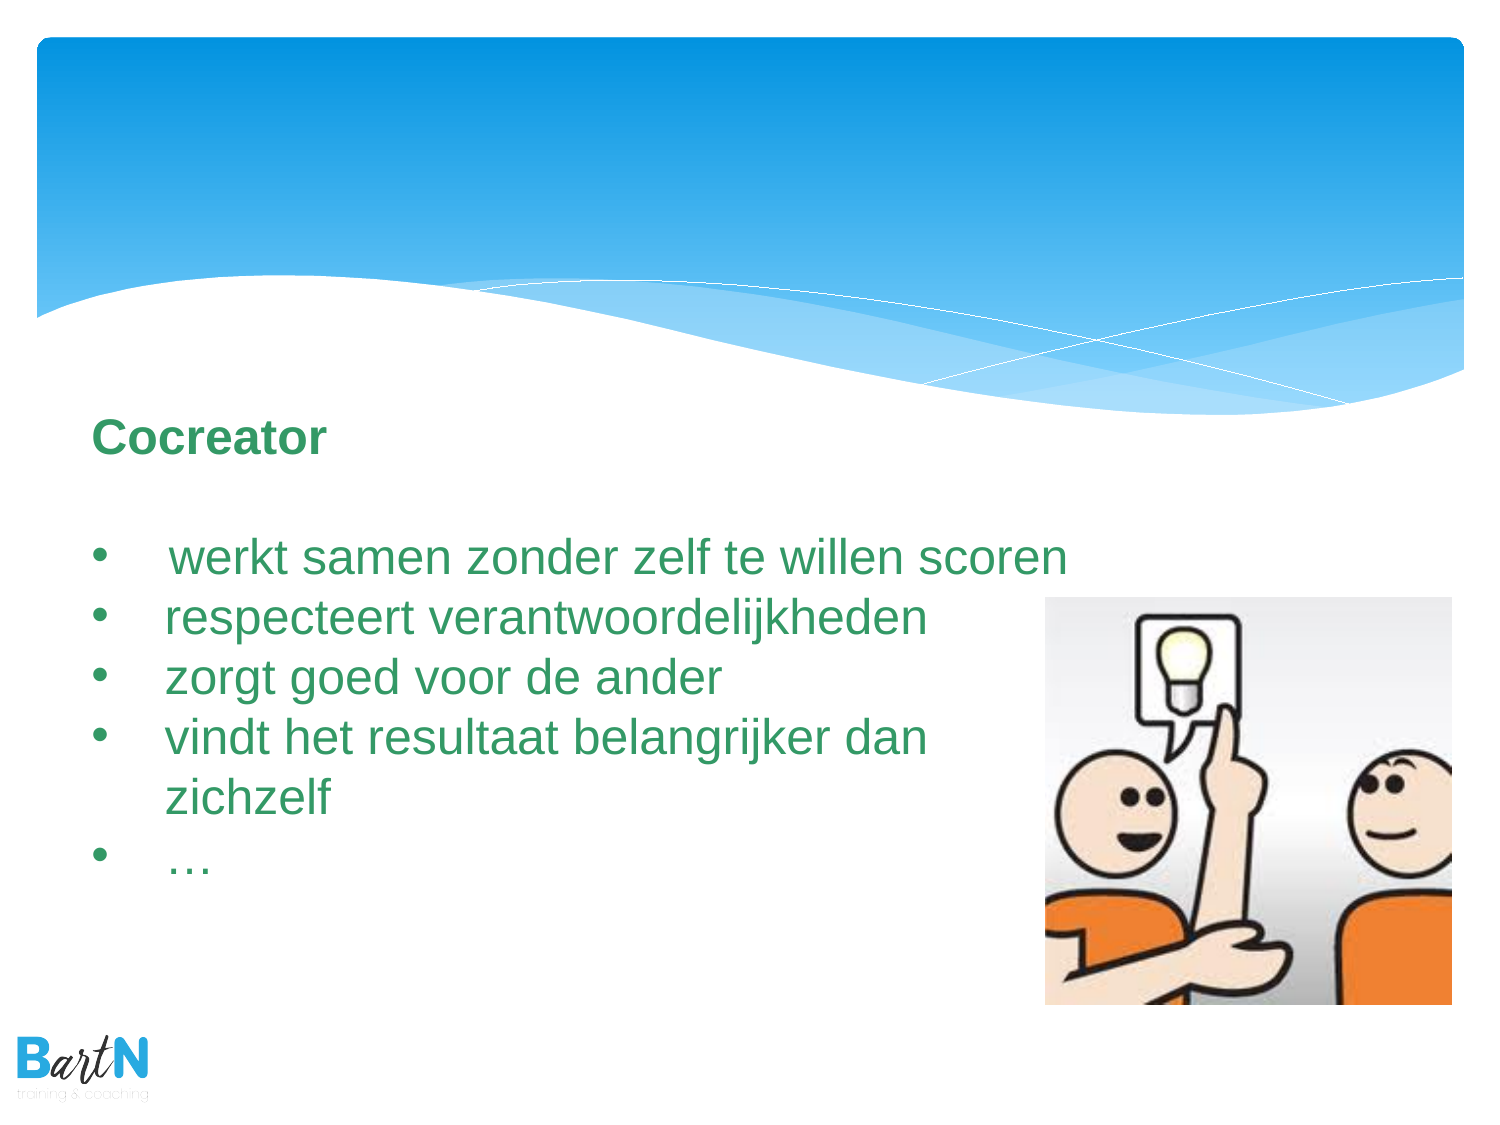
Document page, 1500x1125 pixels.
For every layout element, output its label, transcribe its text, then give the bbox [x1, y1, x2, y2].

text_box Cocreator werkt samen zonder zelf te willen scoren respecteert verantwoordelijkheden zorgt goed voor de ander vindt het resultaat belangrijker dan zichzelf … [76, 397, 1117, 892]
picture [1045, 597, 1452, 1005]
picture [17, 1034, 148, 1103]
